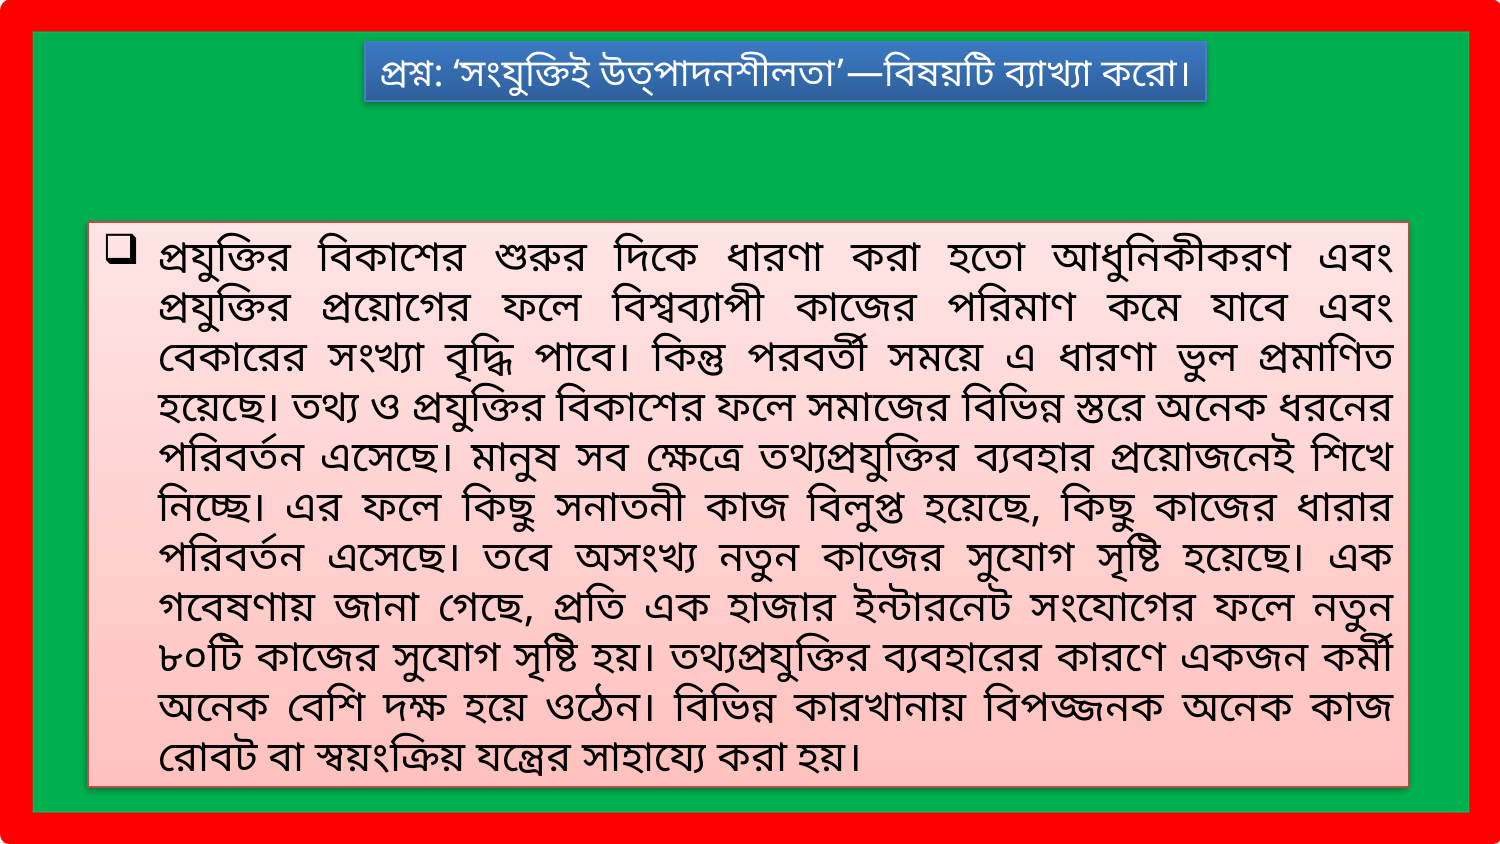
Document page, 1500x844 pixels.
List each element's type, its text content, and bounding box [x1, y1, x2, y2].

text_box প্রযুক্তির বিকাশের শুরুর দিকে ধারণা করা হতো আধুনিকীকরণ এবং প্রযুক্তির প্রয়োগের ফলে বিশ্বব্যাপী কাজের পরিমাণ কমে যাবে এবং বেকারের সংখ্যা বৃদ্ধি পাবে। কিন্তু পরবর্তী সময়ে এ ধারণা ভুল প্রমাণিত হয়েছে। তথ্য ও প্রযুক্তির বিকাশের ফলে সমাজের বিভিন্ন স্তরে অনেক ধরনের পরিবর্তন এসেছে। মানুষ সব ক্ষেত্রে তথ্যপ্রযুক্তির ব্যবহার প্রয়োজনেই শিখে নিচ্ছে। এর ফলে কিছু সনাতনী কাজ বিলুপ্ত হয়েছে, কিছু কাজের ধারার পরিবর্তন এসেছে। তবে অসংখ্য নতুন কাজের সুযোগ সৃষ্টি হয়েছে। এক গবেষণায় জানা গেছে, প্রতি এক হাজার ইন্টারনেট সংযোগের ফলে নতুন ৮০টি কাজের সুযোগ সৃষ্টি হয়। তথ্যপ্রযুক্তির ব্যবহারের কারণে একজন কর্মী অনেক বেশি দক্ষ হয়ে ওঠেন। বিভিন্ন কারখানায় বিপজ্জনক অনেক কাজ রোবট বা স্বয়ংক্রিয় যন্ত্রের সাহায্যে করা হয়। [87, 221, 1409, 788]
text_box প্রশ্ন: ‘সংযুক্তিই উত্পাদনশীলতা’—বিষয়টি ব্যাখ্যা করো। [364, 41, 1207, 102]
picture [0, 0, 1500, 844]
